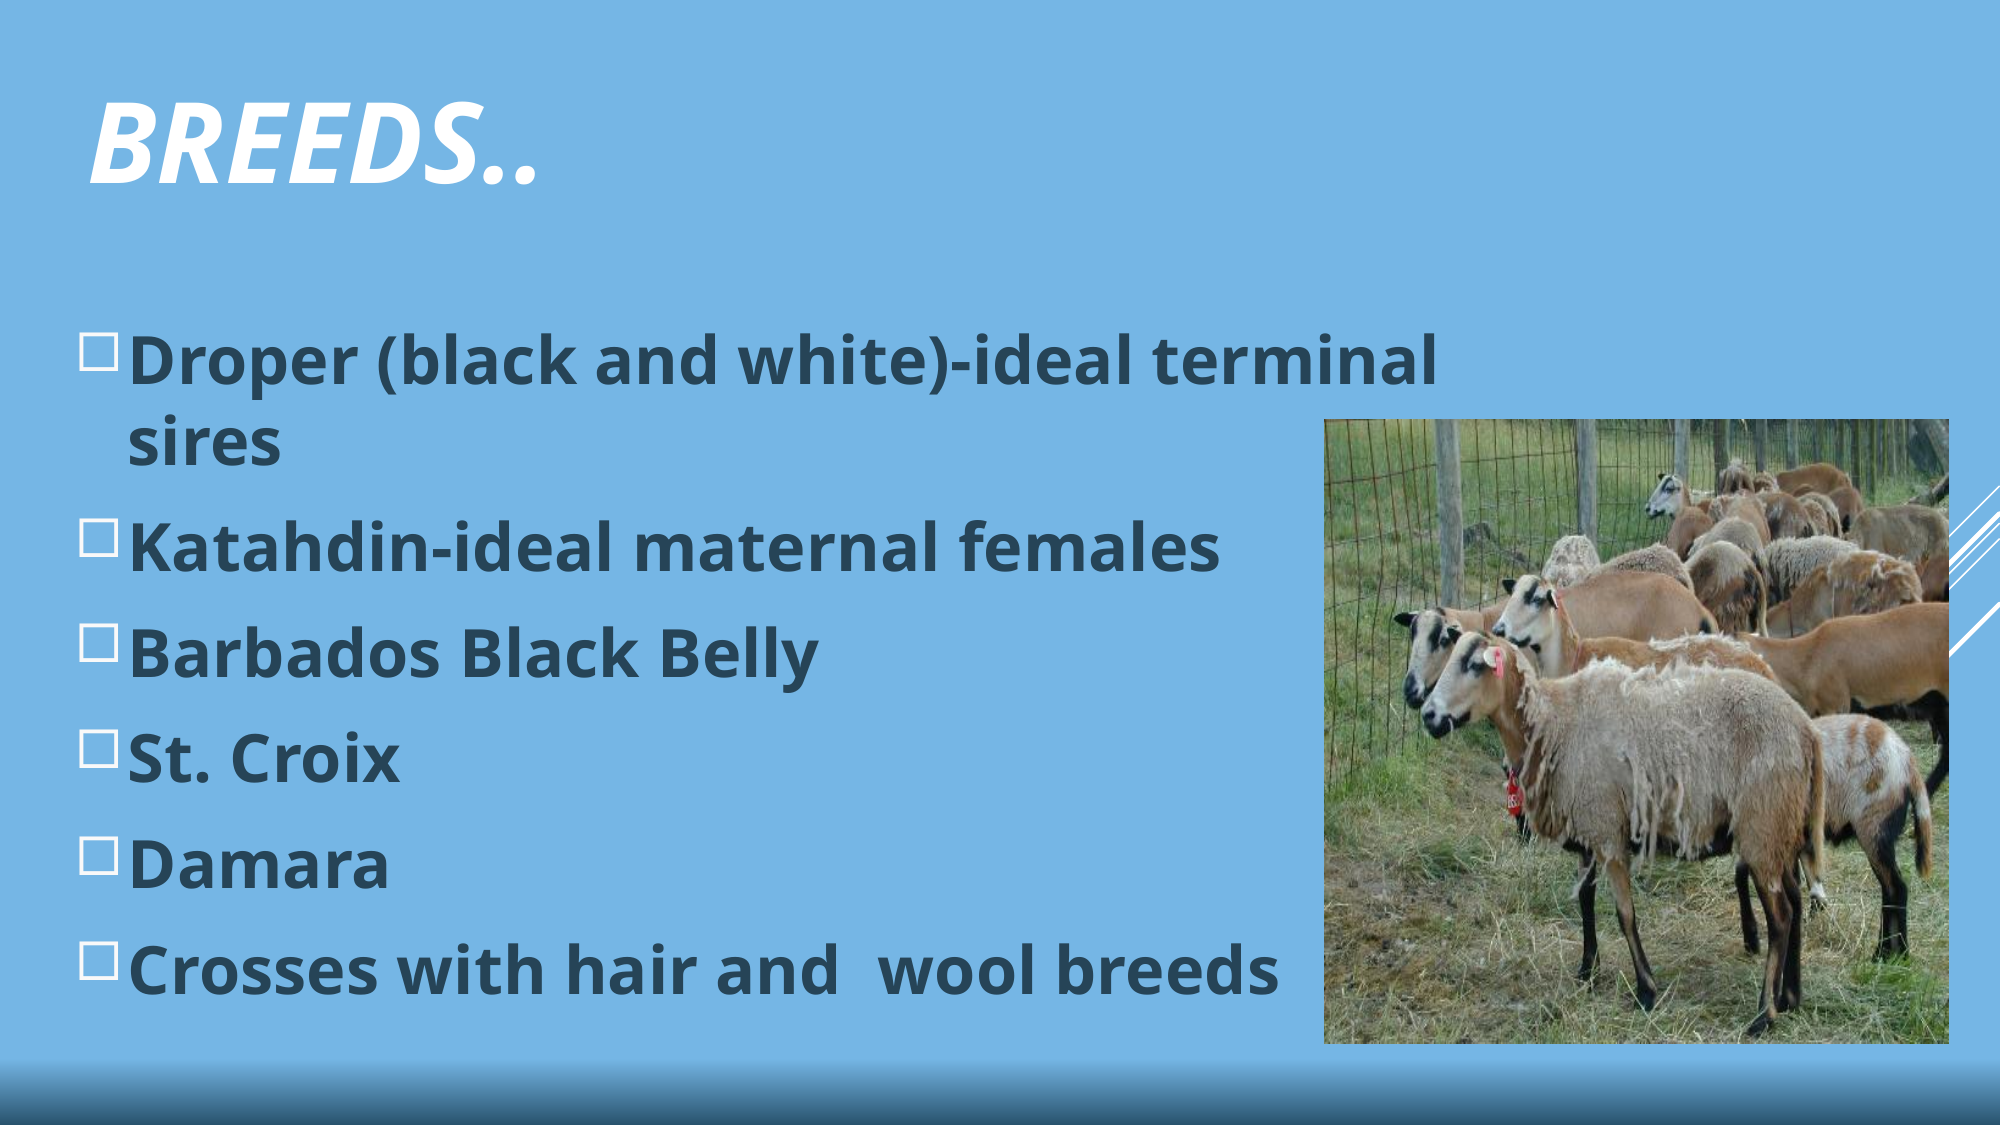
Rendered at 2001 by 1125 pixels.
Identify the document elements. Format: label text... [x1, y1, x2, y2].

list Droper (black and white)-ideal terminal sires Katahdin-ideal maternal females Barbados Black Belly St. Croix Damara Crosses with hair and wool breeds [60, 230, 1513, 1096]
title Breeds.. [72, 45, 1675, 233]
picture [1323, 419, 1949, 1044]
